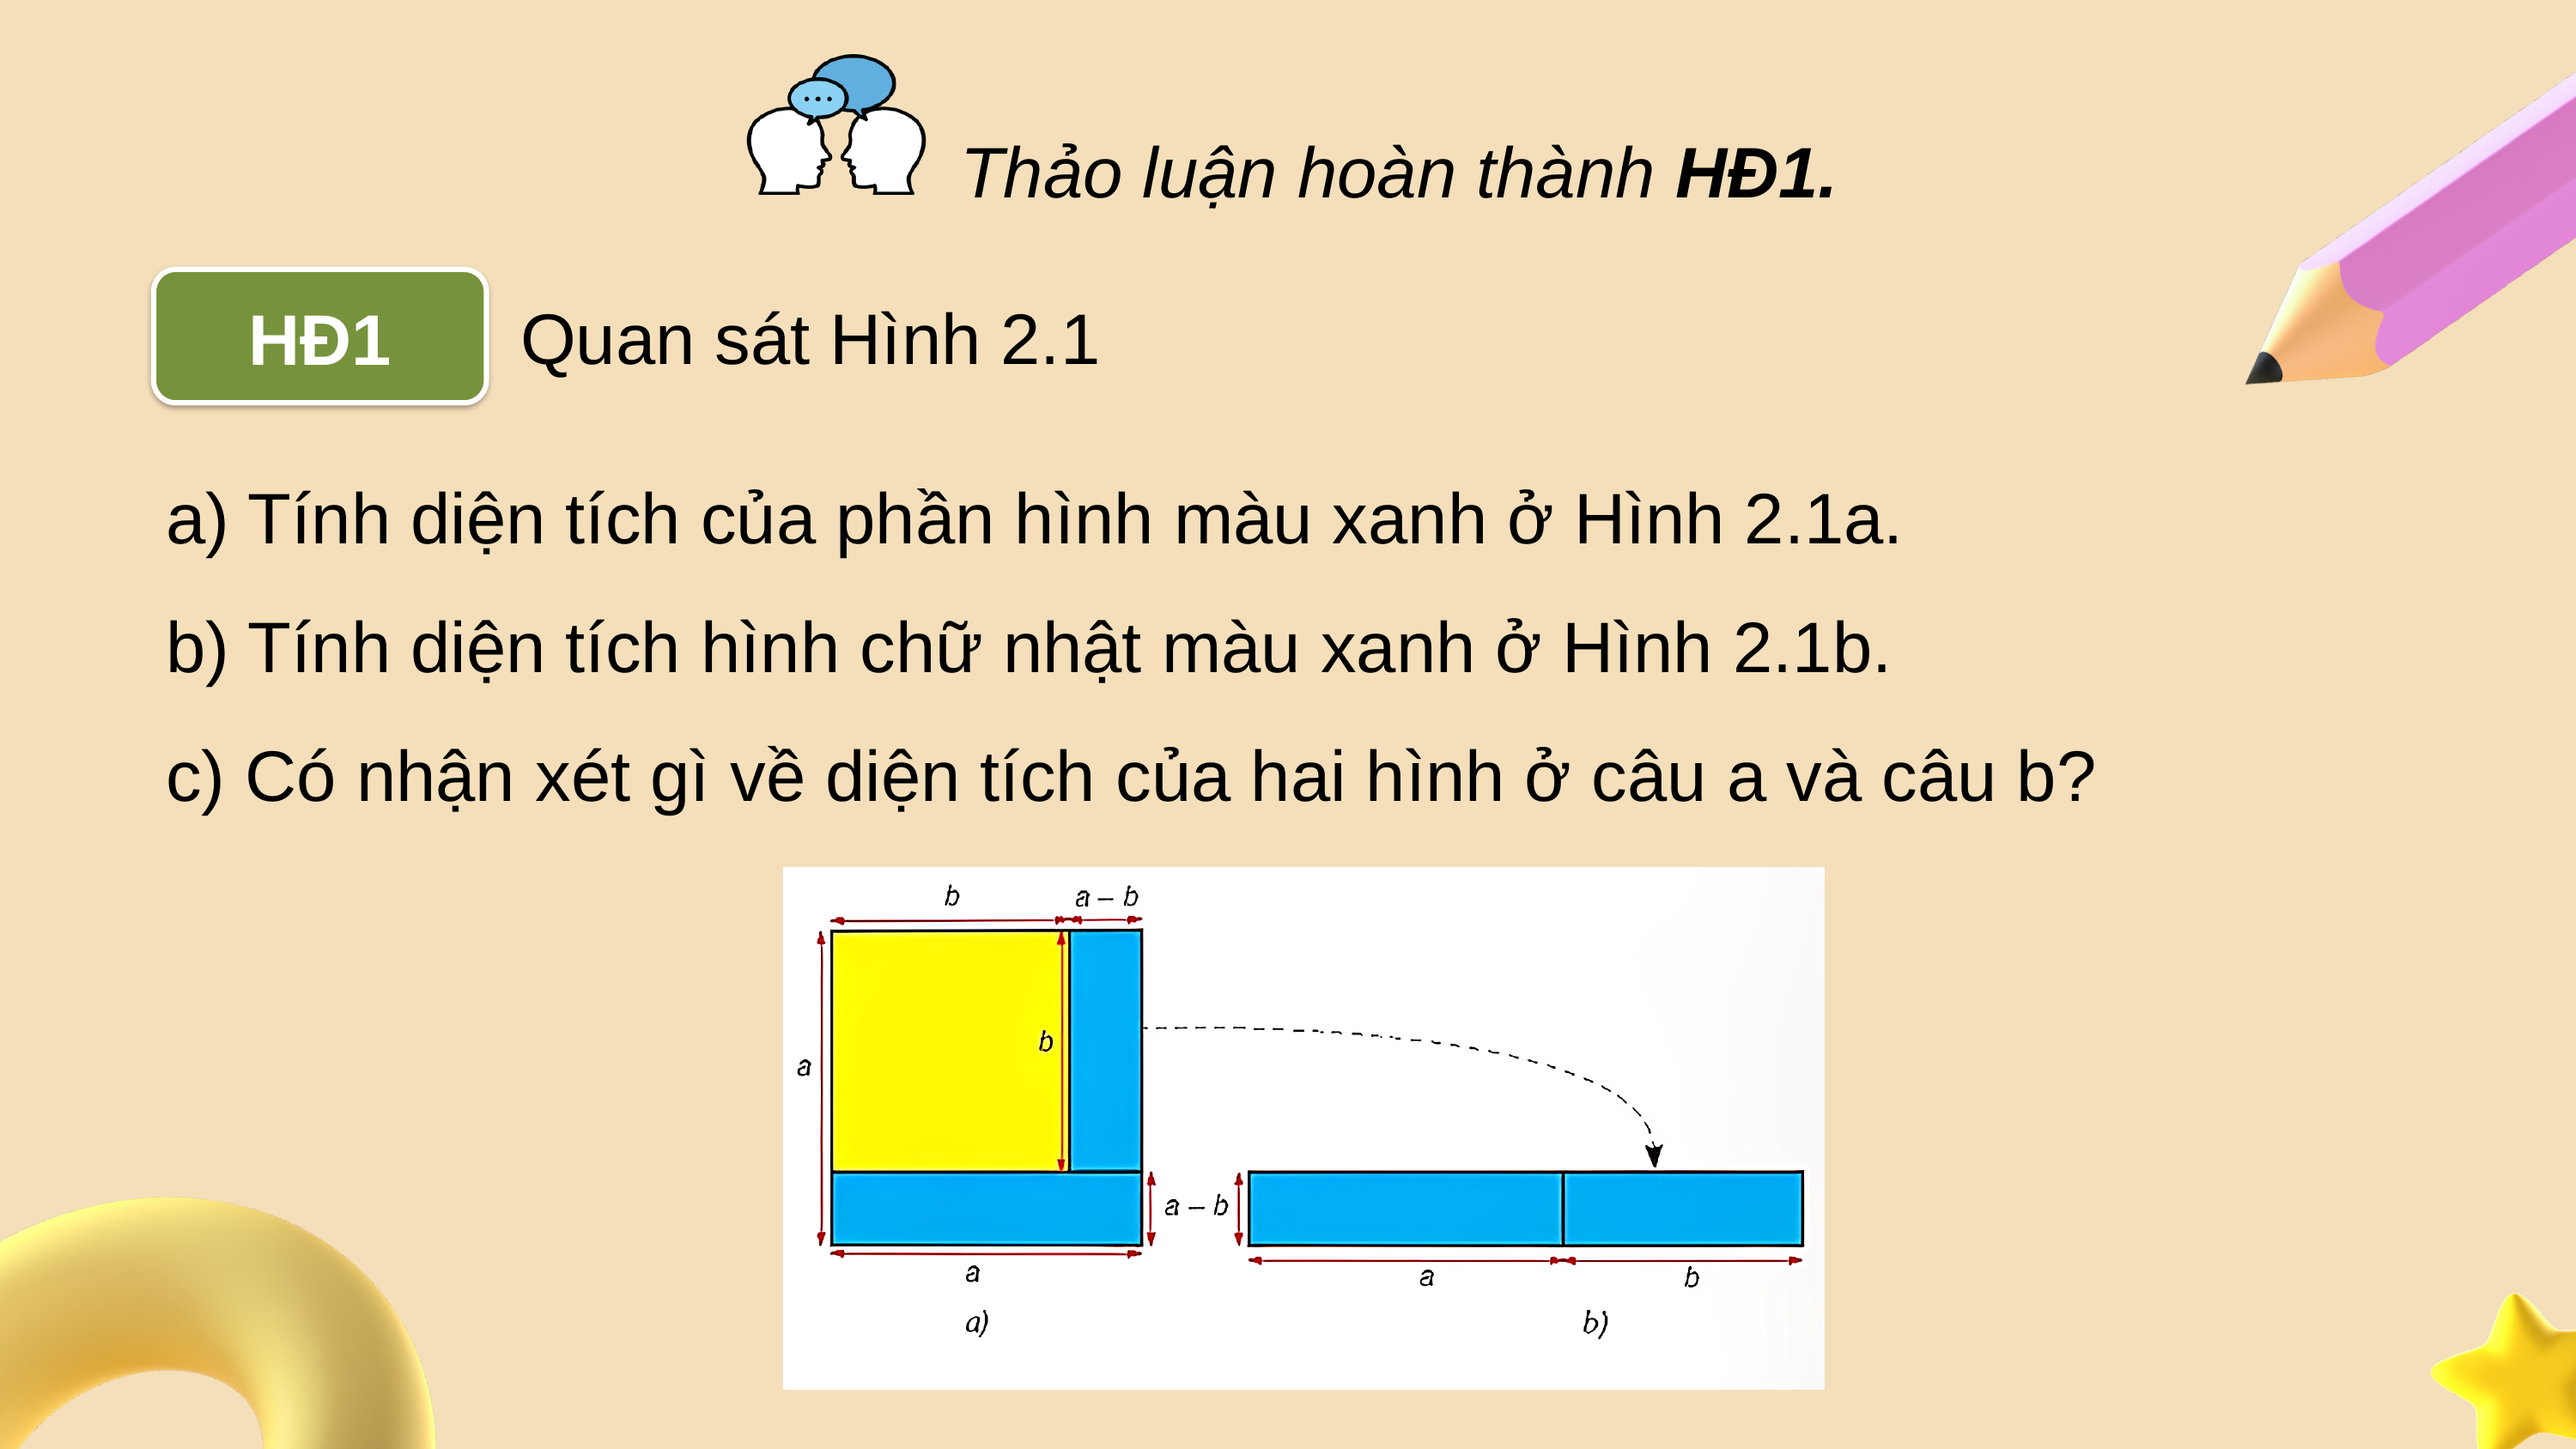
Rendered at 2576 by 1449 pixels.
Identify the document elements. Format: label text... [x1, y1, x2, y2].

picture [2418, 1280, 2576, 1449]
text_box HĐ1 [153, 269, 487, 403]
picture [783, 867, 1826, 1390]
text_box a) Tính diện tích của phần hình màu xanh ở Hình 2.1a. b) Tính diện tích hình chữ nhật màu xanh ở Hình 2.1b. c) Có nhận xét gì về diện tích của hai hình ở câu a và câu b? [149, 422, 2210, 822]
picture [0, 1197, 437, 1449]
picture [2245, 0, 2576, 453]
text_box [744, 53, 1868, 220]
text_box Quan sát Hình 2.1 [507, 287, 1115, 385]
